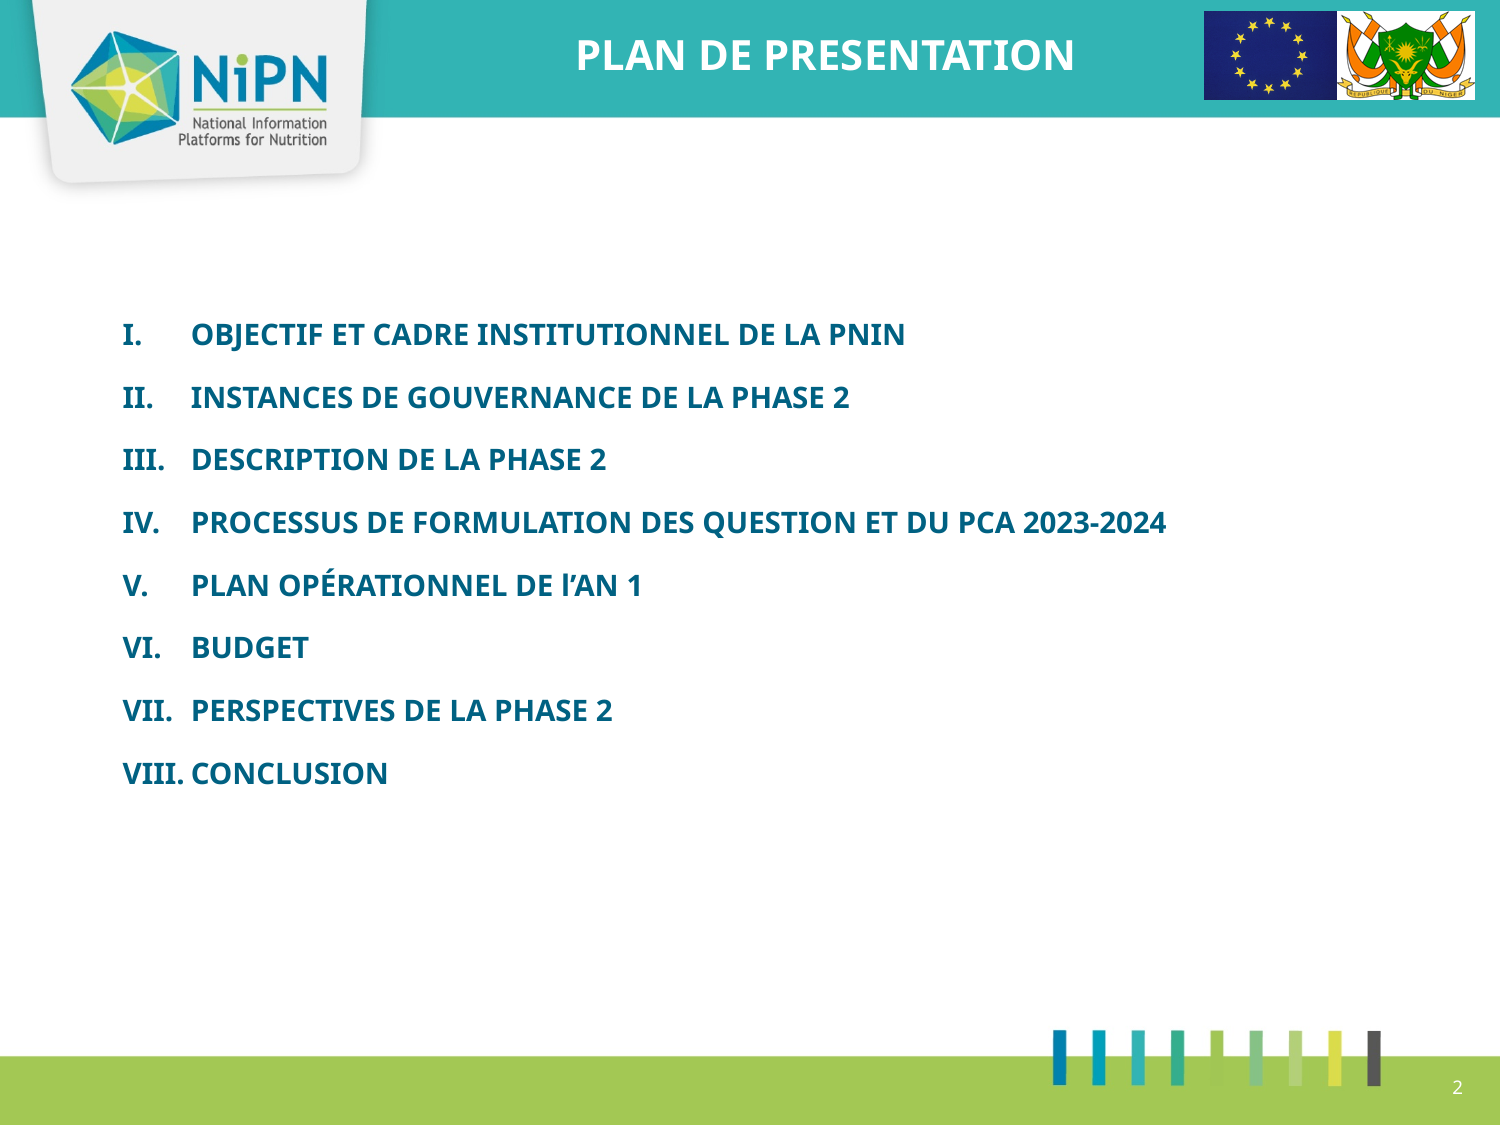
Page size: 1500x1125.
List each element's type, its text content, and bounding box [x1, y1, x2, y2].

picture [0, 0, 1500, 1125]
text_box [1204, 10, 1475, 100]
slide_number 2 [1376, 1058, 1478, 1119]
list PLAN DE PRESENTATION [318, 18, 1199, 90]
list OBJECTIF ET CADRE INSTITUTIONNEL DE LA PNIN INSTANCES DE GOUVERNANCE DE LA PHASE 2 DESCRIPTION DE LA PHASE 2 Processus de formulation des question et du PCA 2023-2024 PLAN OPÉRATIONNEL DE l’AN 1 BUDGET PERSPECTIVES DE LA PHASE 2 CONCLUSION [97, 245, 1289, 811]
